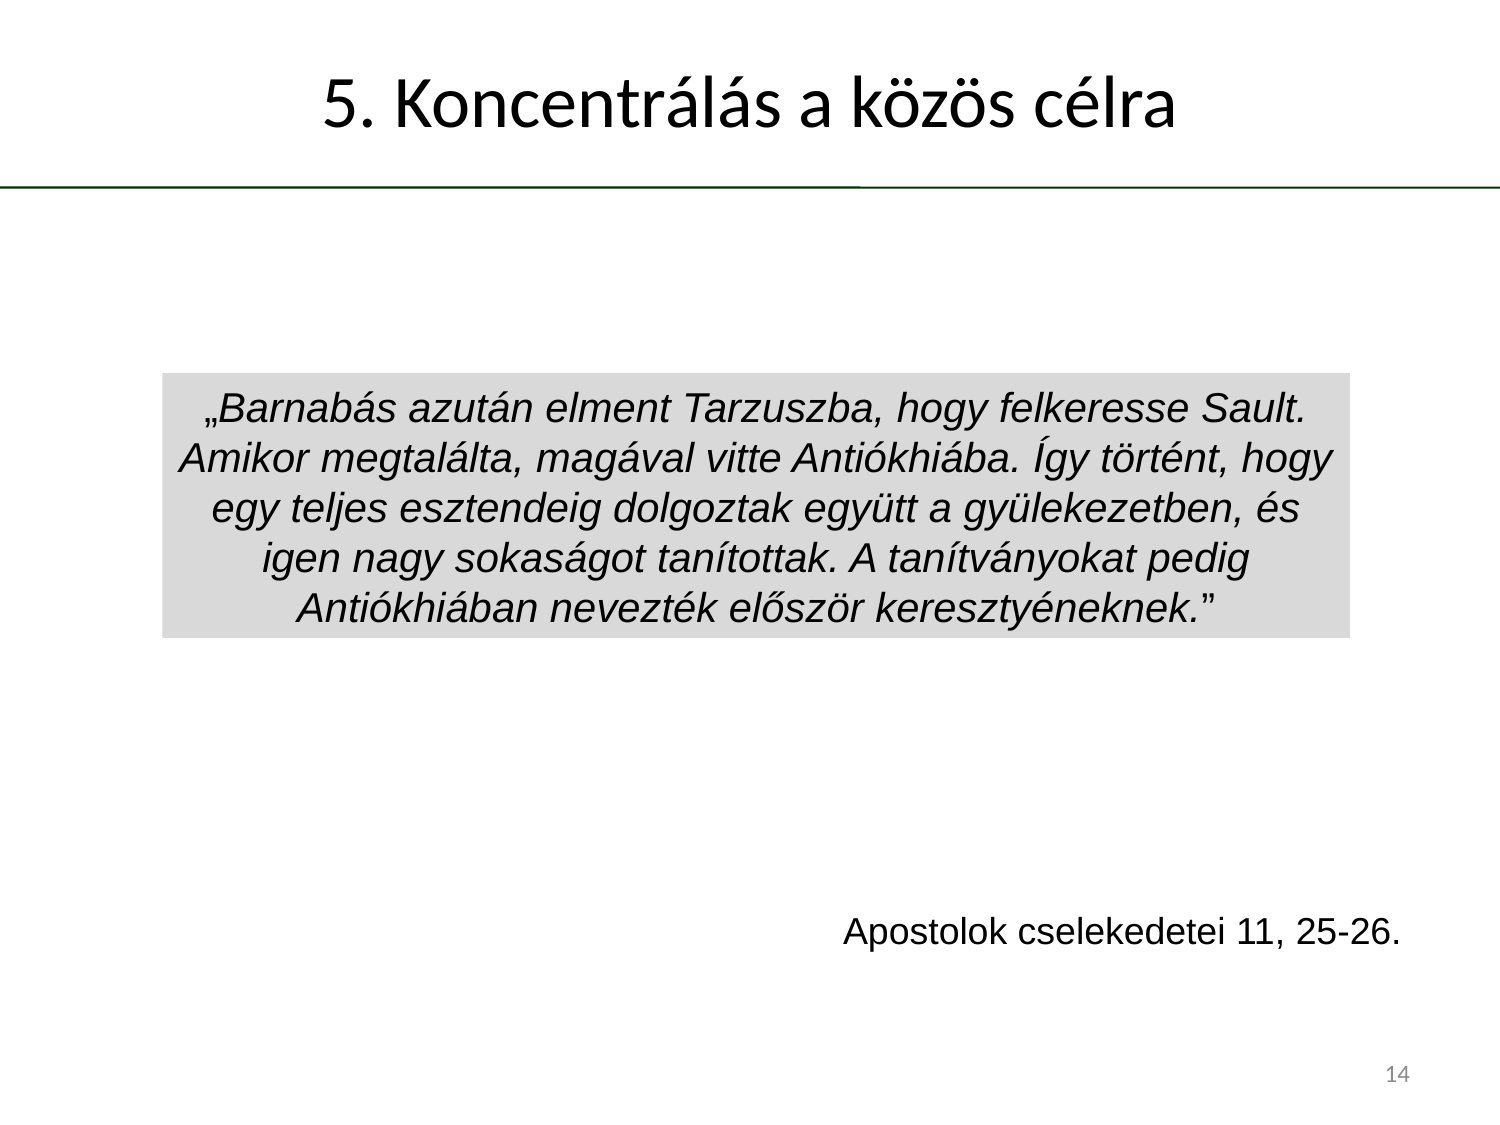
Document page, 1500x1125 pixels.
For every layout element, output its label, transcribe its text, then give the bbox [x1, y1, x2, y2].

text_box „Barnabás azután elment Tarzuszba, hogy felkeresse Sault. Amikor megtalálta, magával vitte Antiókhiába. Így történt, hogy egy teljes esztendeig dolgoztak együtt a gyülekezetben, és igen nagy sokaságot tanítottak. A tanítványokat pedig Antiókhiában nevezték először keresztyéneknek.” [162, 373, 1350, 638]
title 5. Koncentrálás a közös célra [75, 45, 1425, 150]
slide_number 14 [1074, 1042, 1425, 1103]
text_box Apostolok cselekedetei 11, 25-26. [828, 899, 1417, 960]
